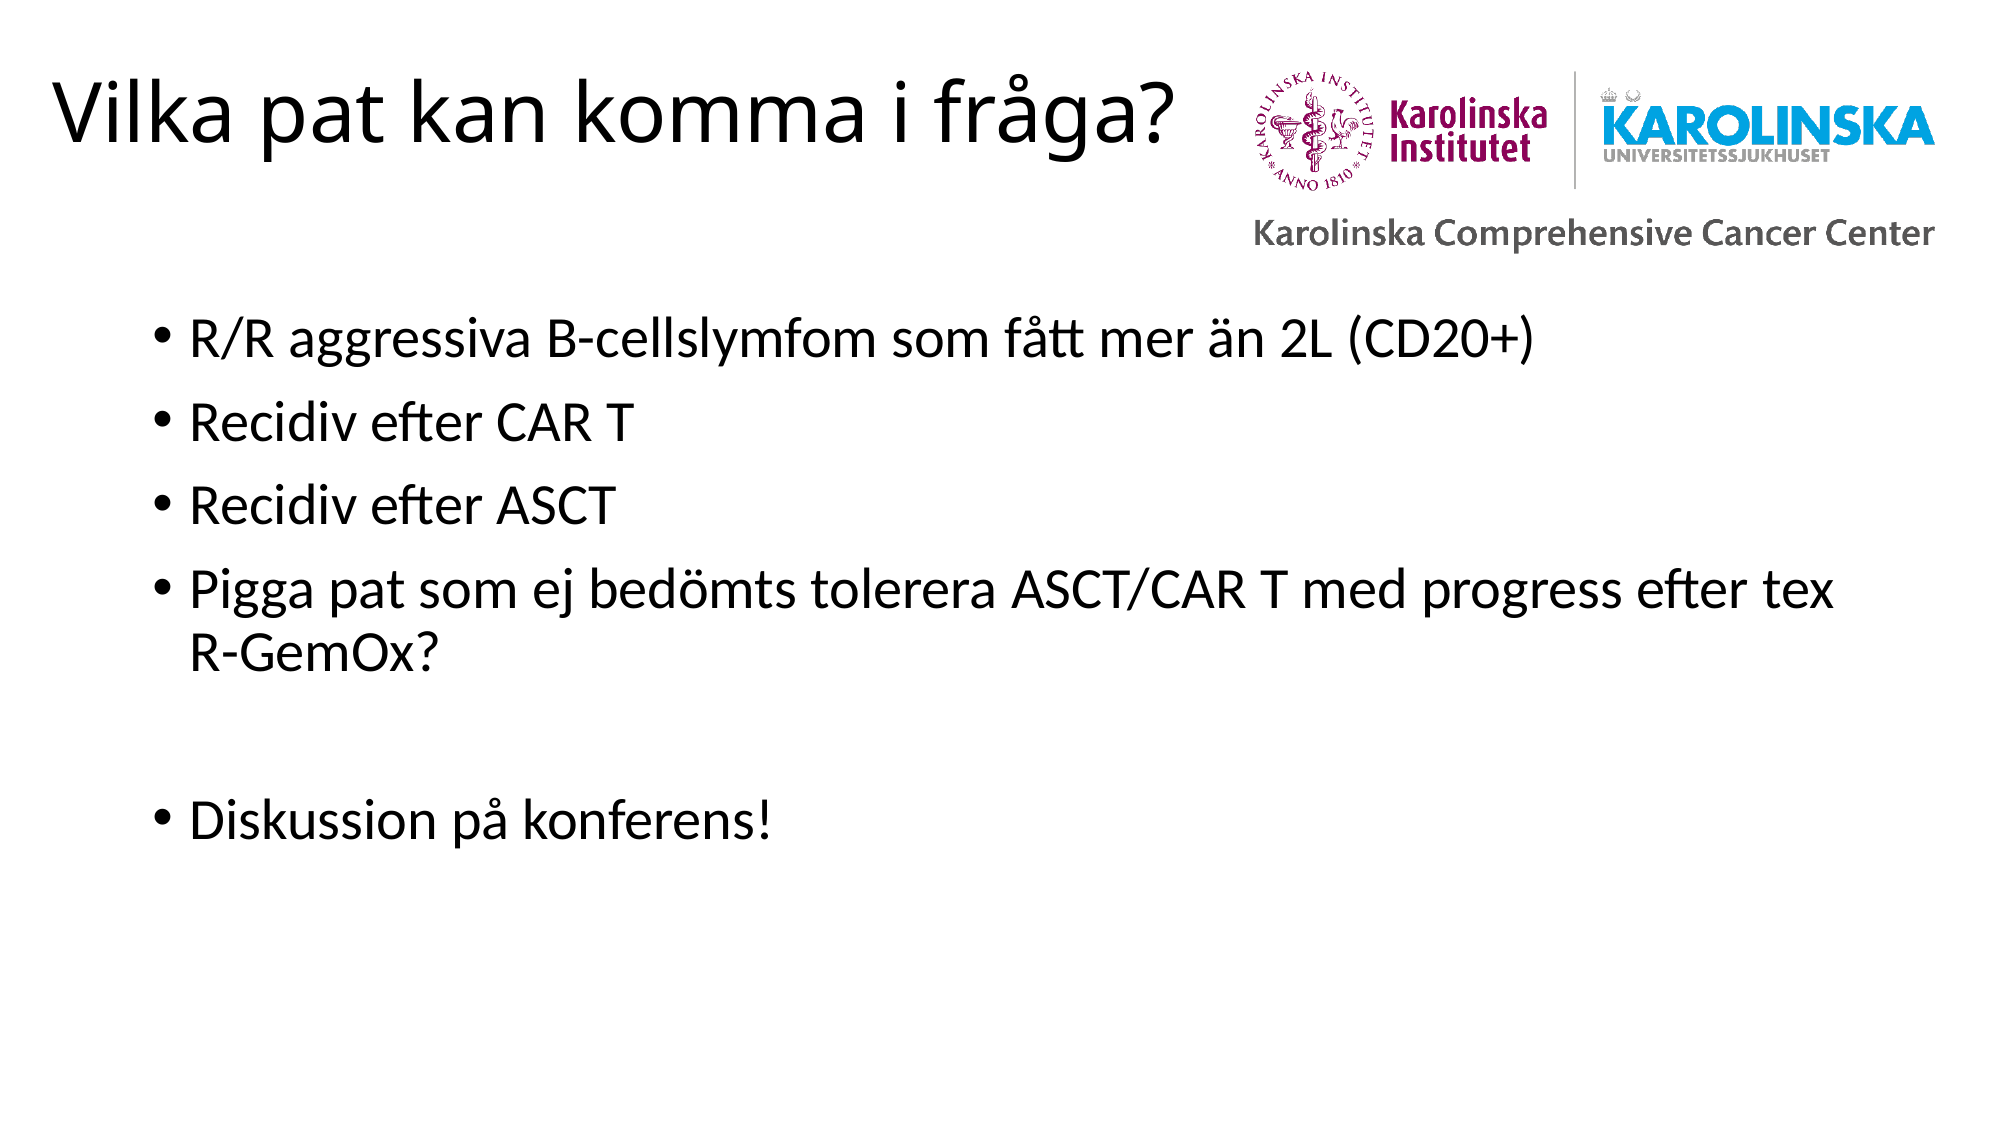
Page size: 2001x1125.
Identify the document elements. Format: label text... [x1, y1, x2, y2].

list R/R aggressiva B-cellslymfom som fått mer än 2L (CD20+) Recidiv efter CAR T Recidiv efter ASCT Pigga pat som ej bedömts tolerera ASCT/CAR T med progress efter tex R-GemOx? Diskussion på konferens! [137, 299, 1863, 1014]
title Vilka pat kan komma i fråga? [37, 63, 1763, 281]
picture [1227, 40, 1963, 275]
